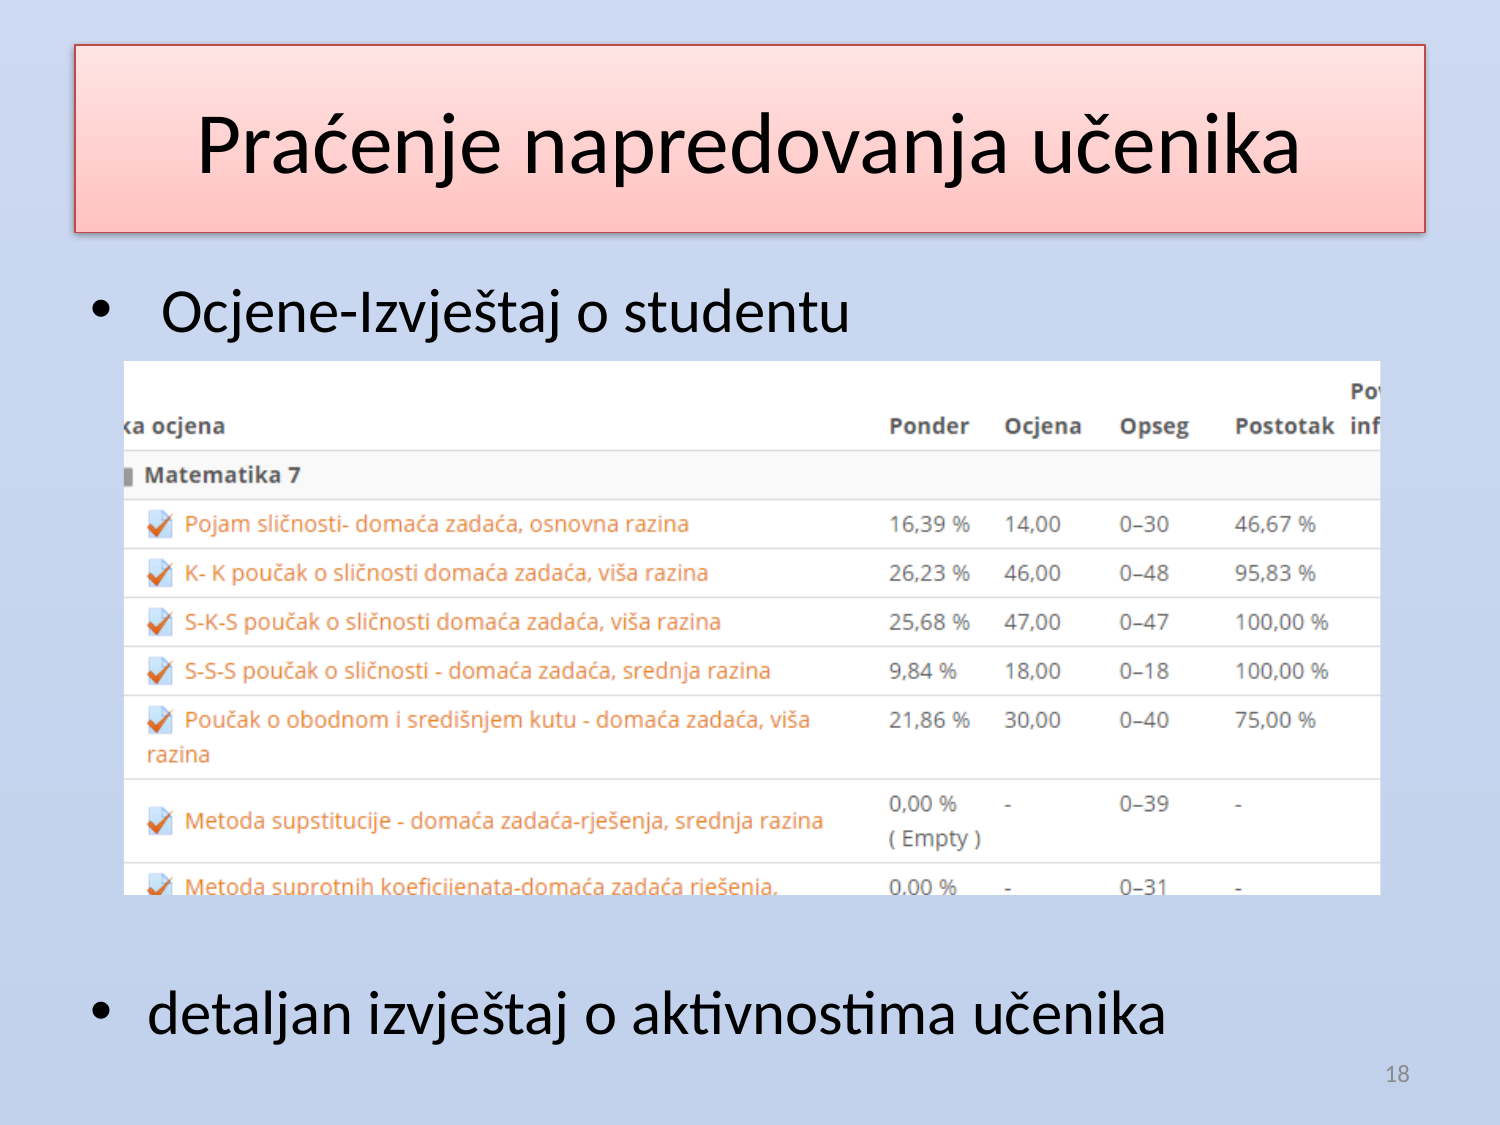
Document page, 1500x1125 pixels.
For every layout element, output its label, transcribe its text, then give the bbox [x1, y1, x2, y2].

list Ocjene-Izvještaj o studentu detaljan izvještaj o aktivnostima učenika [75, 262, 1425, 1059]
slide_number 18 [1074, 1042, 1425, 1103]
picture [123, 361, 1381, 896]
title Praćenje napredovanja učenika [74, 44, 1426, 233]
